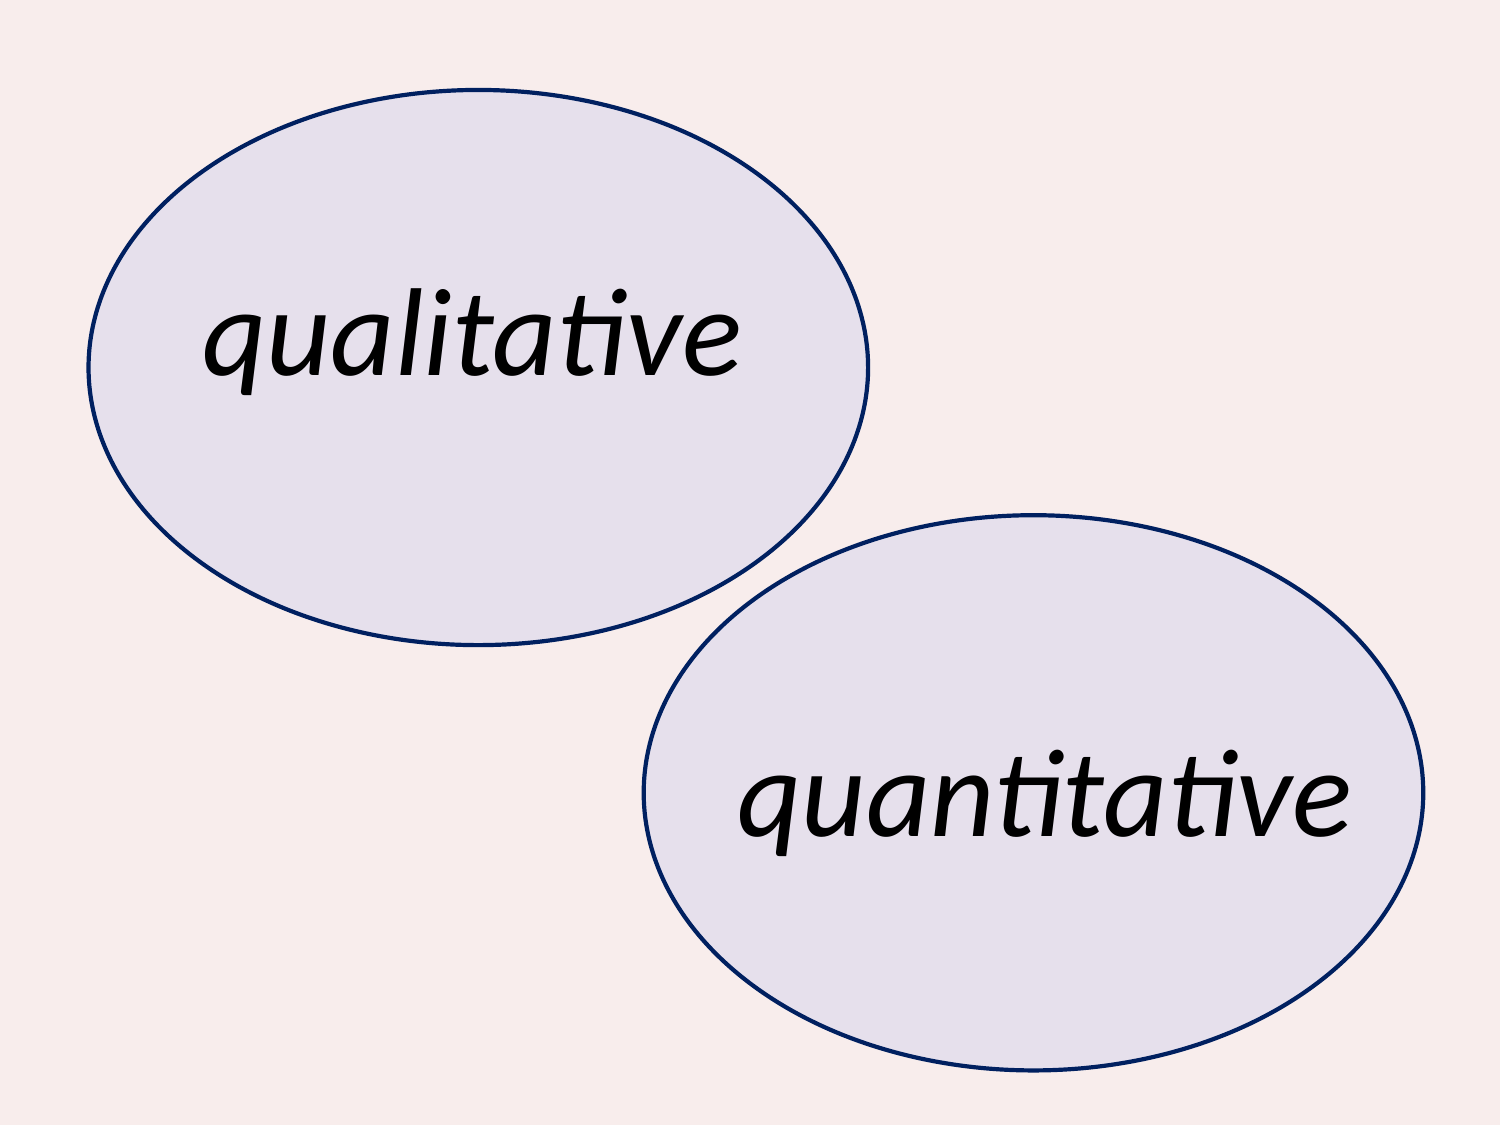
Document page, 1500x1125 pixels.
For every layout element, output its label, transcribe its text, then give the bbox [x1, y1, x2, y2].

text_box quantitative [714, 704, 1376, 869]
text_box [641, 513, 1426, 1073]
text_box [86, 87, 871, 648]
text_box qualitative [159, 243, 786, 409]
